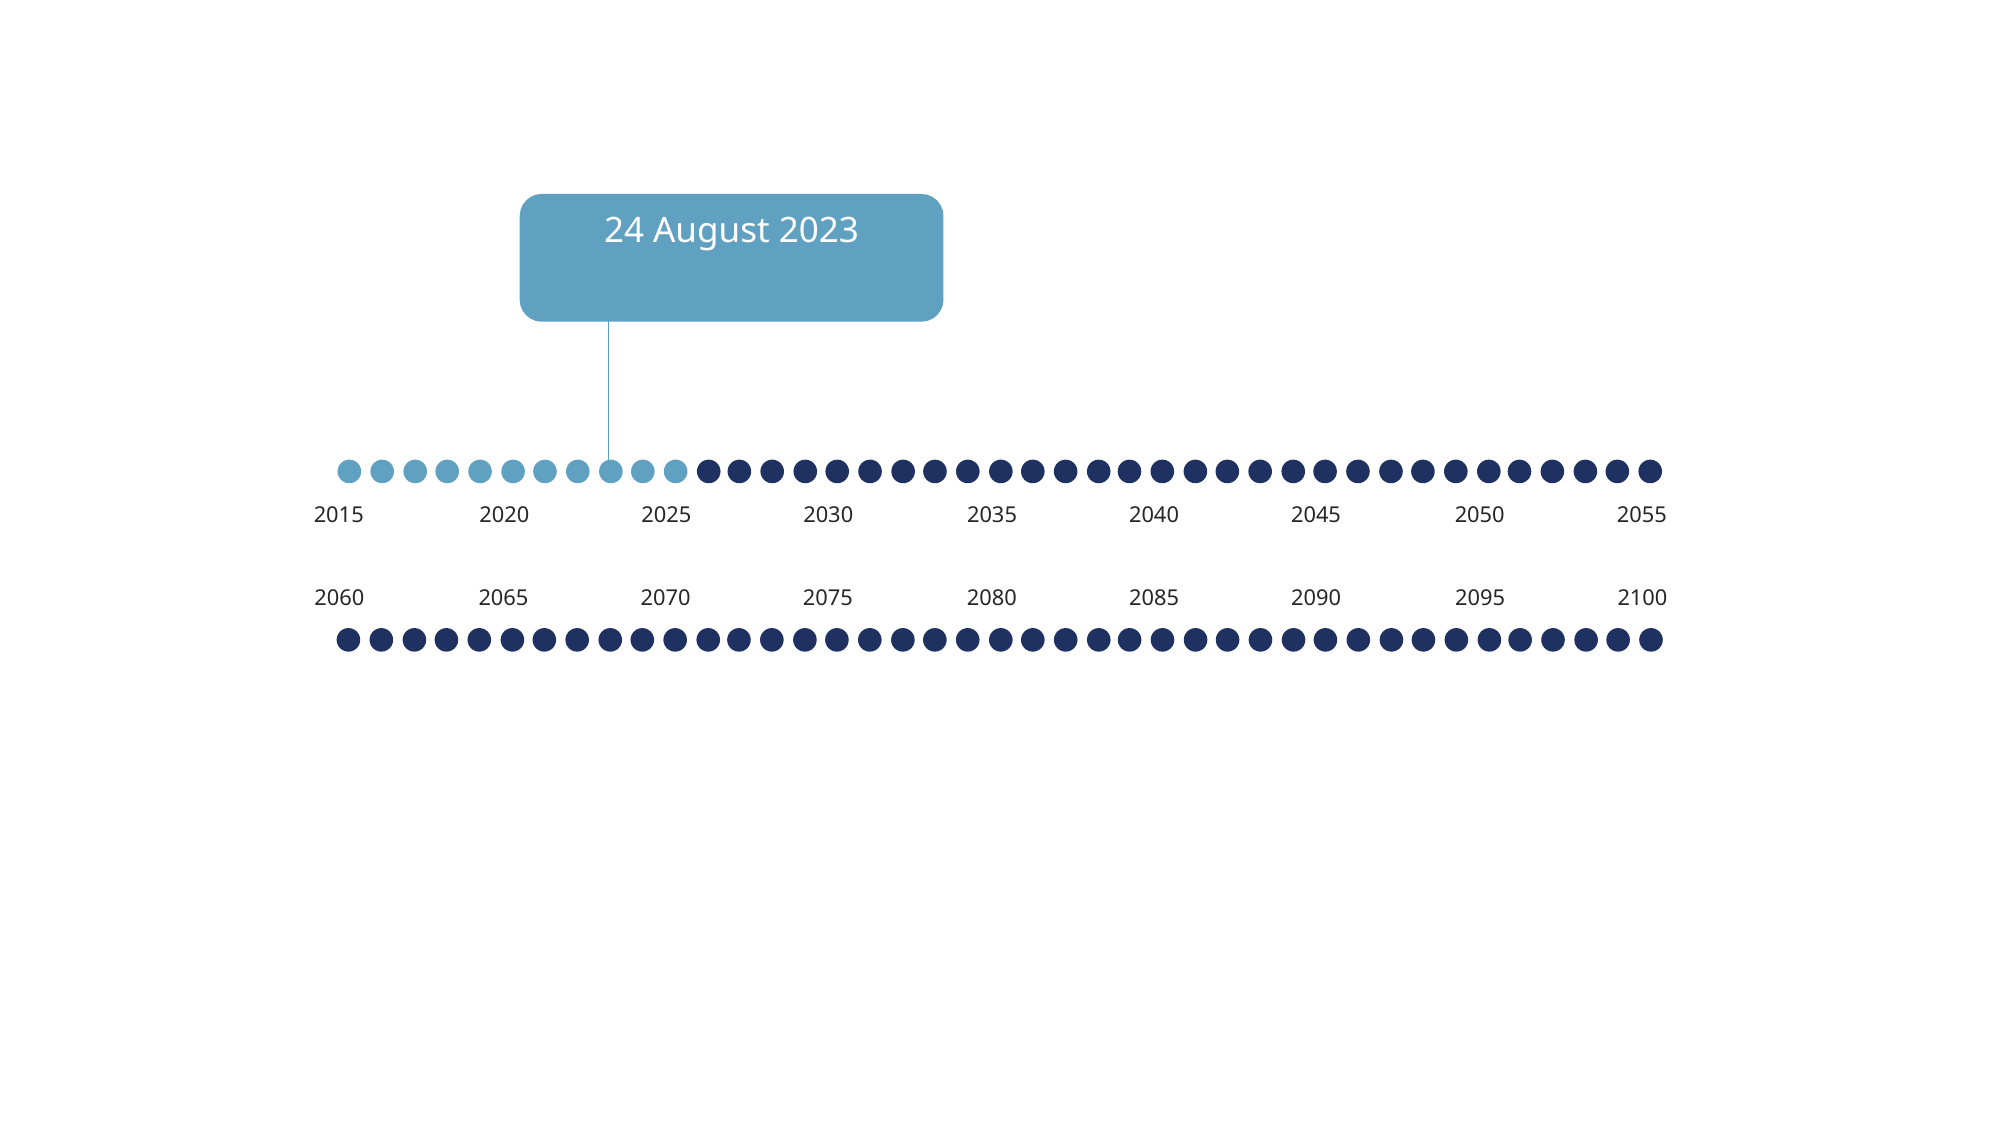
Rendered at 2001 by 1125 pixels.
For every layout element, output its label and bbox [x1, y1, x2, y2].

text_box [313, 459, 1685, 533]
text_box [520, 185, 943, 469]
text_box [314, 578, 1686, 652]
